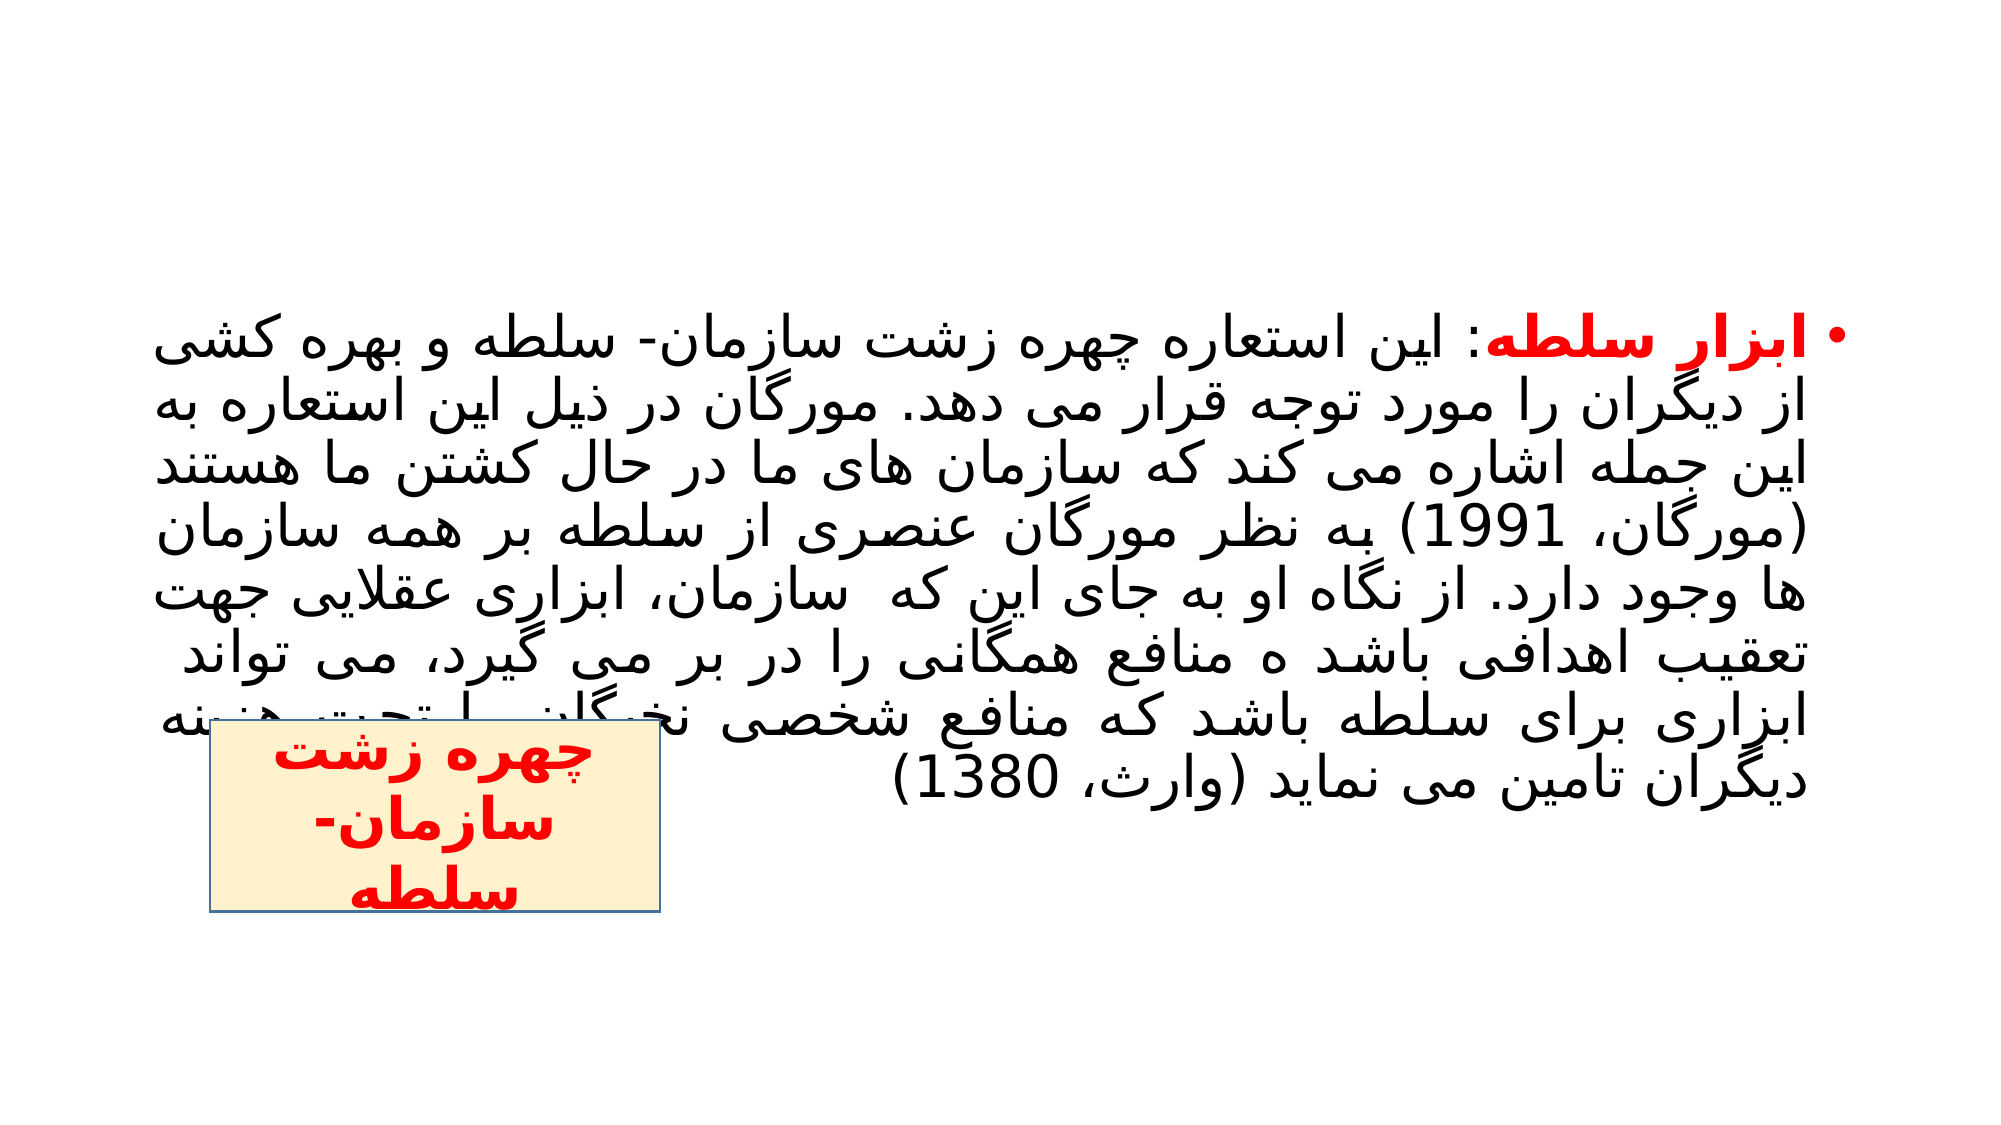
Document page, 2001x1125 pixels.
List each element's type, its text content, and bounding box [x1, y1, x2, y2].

text_box چهره زشت سازمان- سلطه [209, 719, 661, 913]
list ابزار سلطه: این استعاره چهره زشت سازمان- سلطه و بهره کشی از دیگران را مورد توجه قرار می دهد. مورگان در ذیل این استعاره به این جمله اشاره می کند که سازمان های ما در حال کشتن ما هستند (مورگان، 1991) به نظر مورگان عنصری از سلطه بر همه سازمان ها وجود دارد. از نگاه او به جای این که سازمان، ابزاری عقلایی جهت تعقیب اهدافی باشد ه منافع همگانی را در بر می گیرد، می تواند ابزاری برای سلطه باشد که منافع شخصی نخبگان را تحت هزینه دیگران تامین می نماید (وارث، 1380) [137, 299, 1863, 1014]
